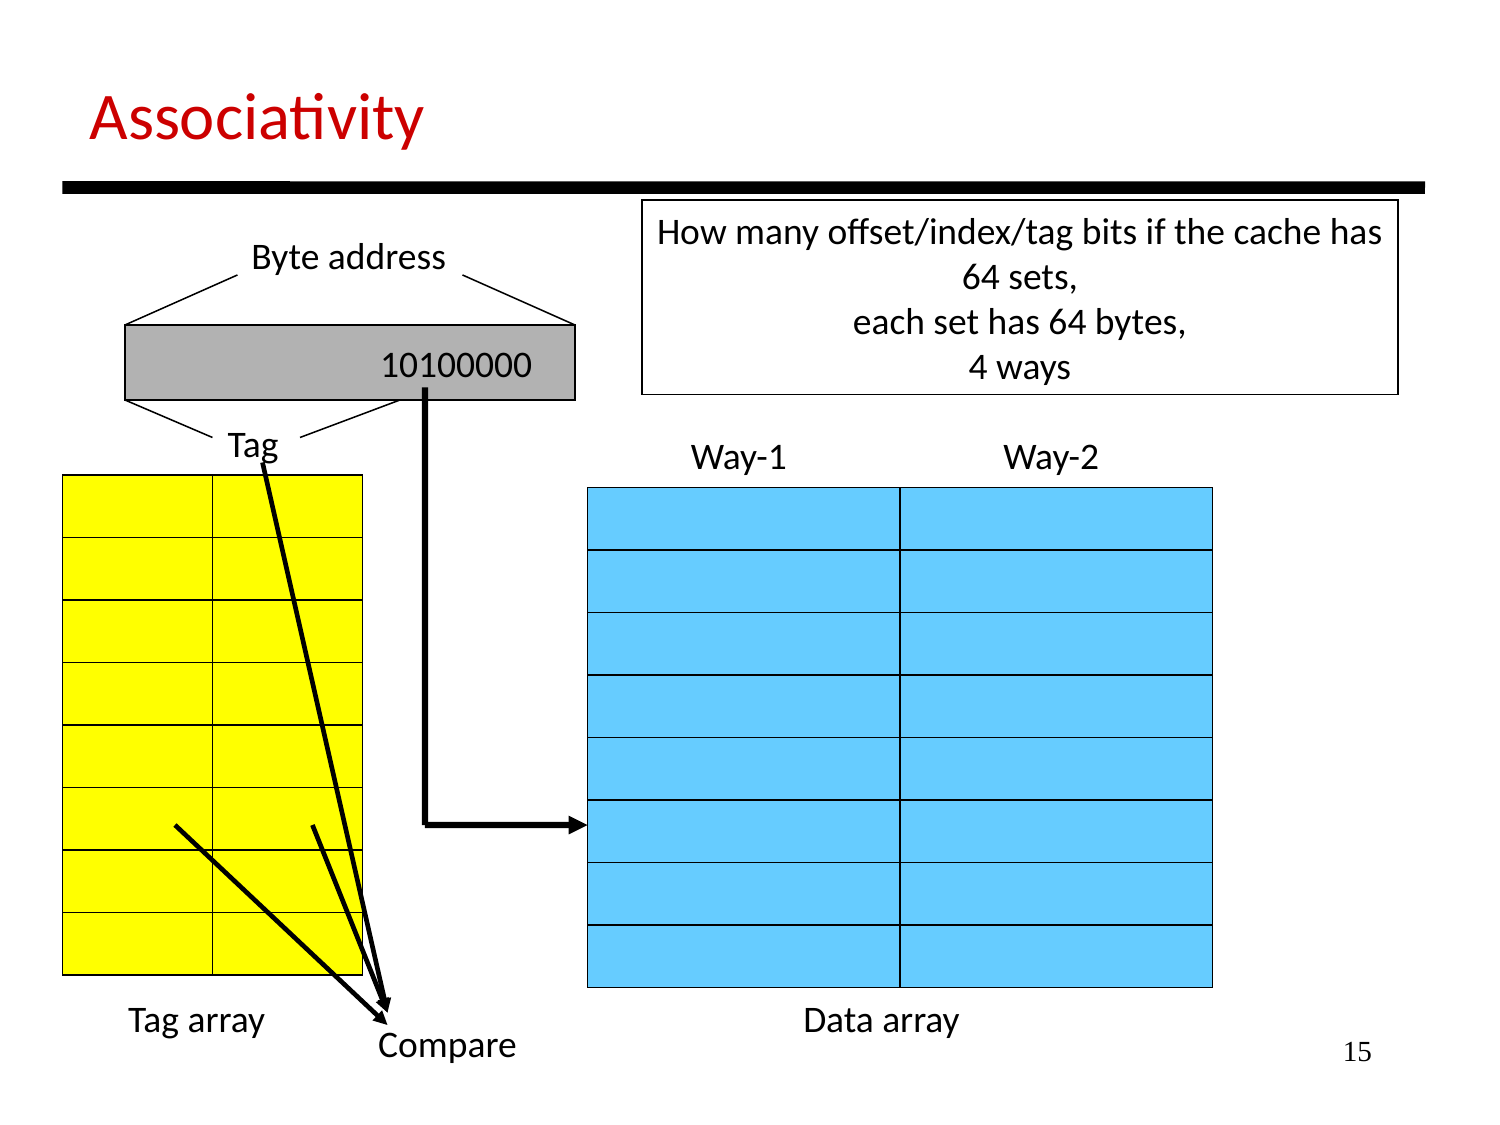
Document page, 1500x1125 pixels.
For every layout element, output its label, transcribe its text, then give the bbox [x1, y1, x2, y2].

text_box [212, 849, 346, 912]
text_box [587, 674, 899, 737]
text_box [323, 724, 363, 787]
text_box [62, 724, 212, 787]
text_box [587, 487, 899, 549]
text_box [899, 799, 1213, 862]
text_box [62, 912, 212, 975]
text_box [266, 474, 363, 537]
text_box [62, 599, 212, 662]
text_box Way-2 [988, 424, 1115, 485]
text_box [280, 537, 363, 599]
text_box [899, 862, 1213, 924]
text_box How many offset/index/tag bits if the cache has 64 sets, each set has 64 bytes, 4 ways [642, 199, 1398, 395]
text_box [587, 924, 899, 988]
text_box [62, 474, 212, 537]
text_box [212, 787, 349, 849]
text_box [262, 462, 391, 1012]
text_box [212, 474, 279, 537]
text_box [212, 537, 293, 599]
text_box Byte address [236, 224, 462, 285]
text_box [309, 662, 363, 724]
slide_number 15 [1074, 1025, 1388, 1100]
text_box [337, 787, 363, 849]
text_box [269, 912, 363, 975]
text_box [62, 787, 212, 849]
text_box [62, 662, 212, 724]
text_box [899, 612, 1213, 674]
text_box [212, 912, 333, 975]
text_box [899, 924, 1213, 988]
text_box [294, 599, 363, 662]
text_box Associativity [74, 65, 441, 160]
text_box [587, 799, 899, 862]
text_box Compare [363, 1012, 532, 1073]
text_box [212, 662, 321, 724]
text_box [899, 674, 1213, 737]
text_box [323, 849, 363, 912]
text_box 10100000 [124, 324, 575, 400]
text_box [587, 549, 899, 612]
text_box [424, 818, 588, 832]
text_box [899, 487, 1213, 549]
text_box [587, 737, 899, 799]
text_box Tag array [113, 987, 281, 1048]
text_box Way-1 [676, 424, 802, 485]
text_box Data array [788, 987, 975, 1048]
text_box Tag [212, 412, 294, 473]
text_box [62, 849, 212, 912]
text_box [587, 612, 899, 674]
text_box [587, 862, 899, 924]
text_box [899, 737, 1213, 799]
text_box [212, 724, 335, 787]
text_box [212, 599, 307, 662]
text_box [62, 537, 212, 599]
text_box [899, 549, 1213, 612]
